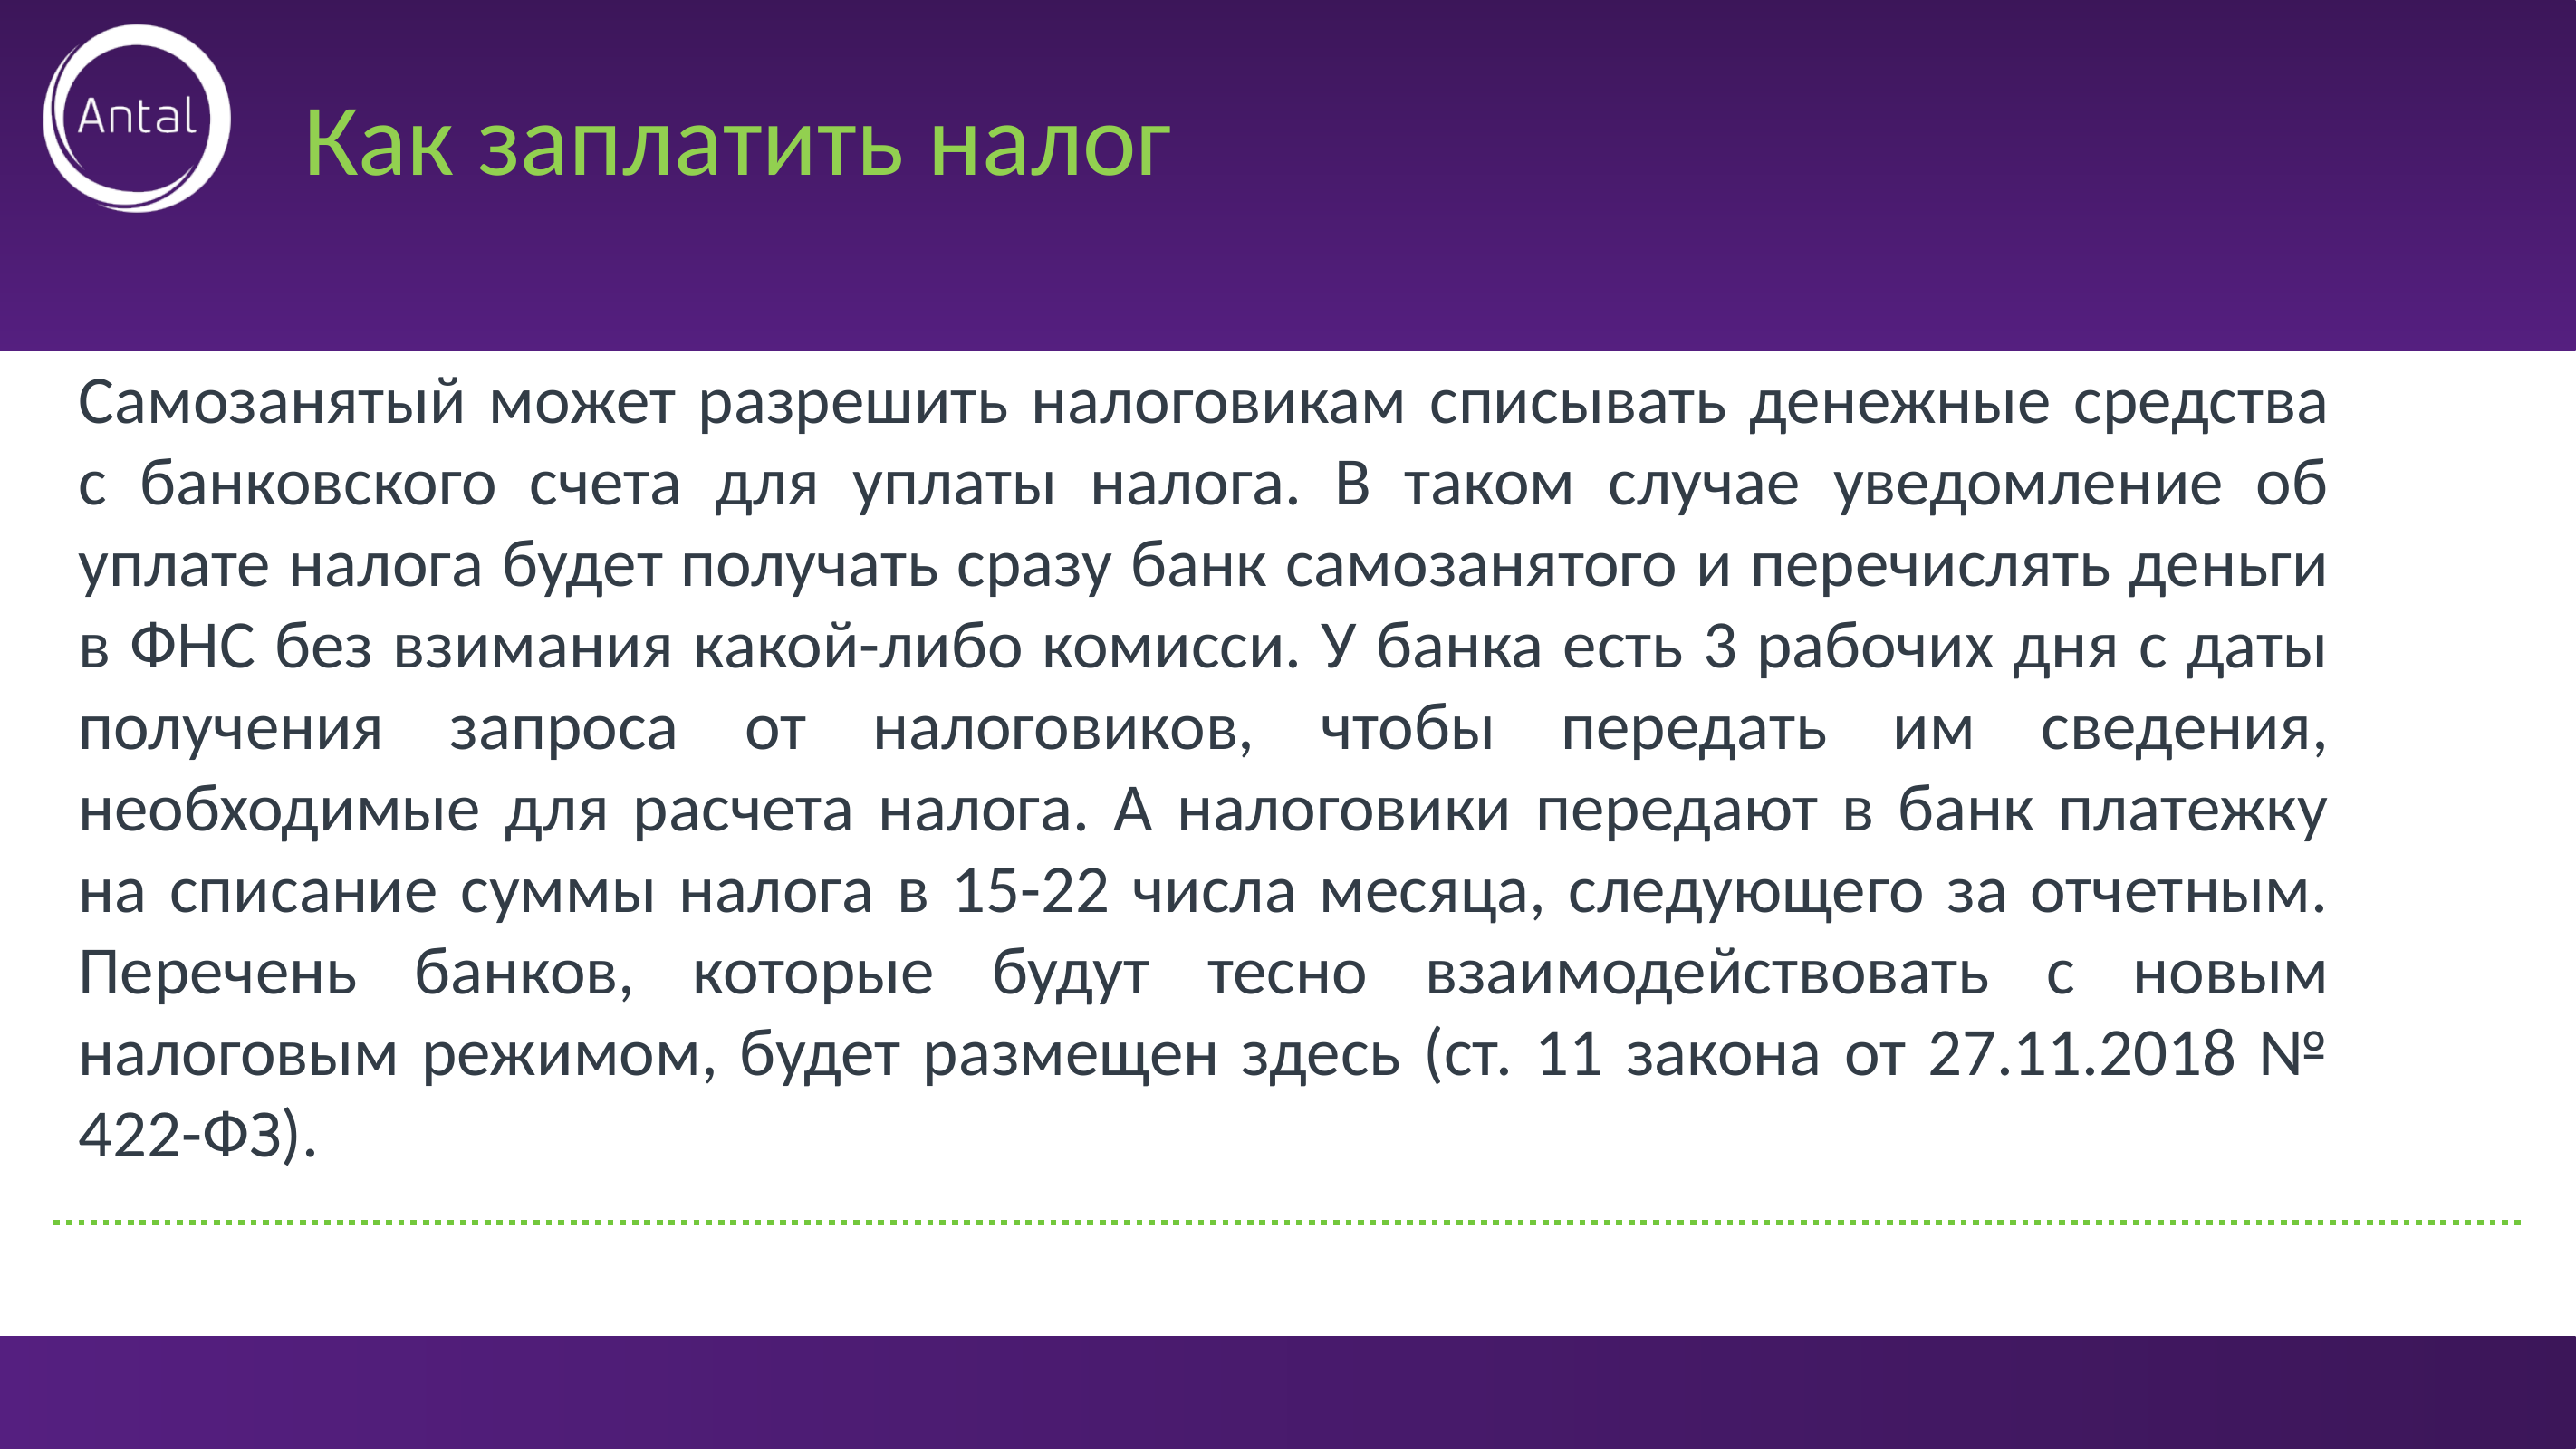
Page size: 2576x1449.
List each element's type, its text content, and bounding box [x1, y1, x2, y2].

picture [24, 5, 250, 232]
text_box [0, 1334, 2576, 1449]
text_box [0, 0, 2576, 352]
text_box Как заплатить налог [291, 68, 2549, 158]
text_box Самозанятый может разрешить налоговикам списывать денежные средства с банковского счета для уплаты налога. В таком случае уведомление об уплате налога будет получать сразу банк самозанятого и перечислять деньги в ФНС без взимания какой-либо комисси. У банка есть 3 рабочих дня с даты получения запроса от налоговиков, чтобы передать им сведения, необходимые для расчета налога. А налоговики передают в банк платежку на списание суммы налога в 15-22 числа месяца, следующего за отчетным. Перечень банков, которые будут тесно взаимодействовать с новым налоговым режимом, будет размещен здесь (ст. 11 закона от 27.11.2018 № 422-ФЗ). [76, 353, 2387, 1171]
